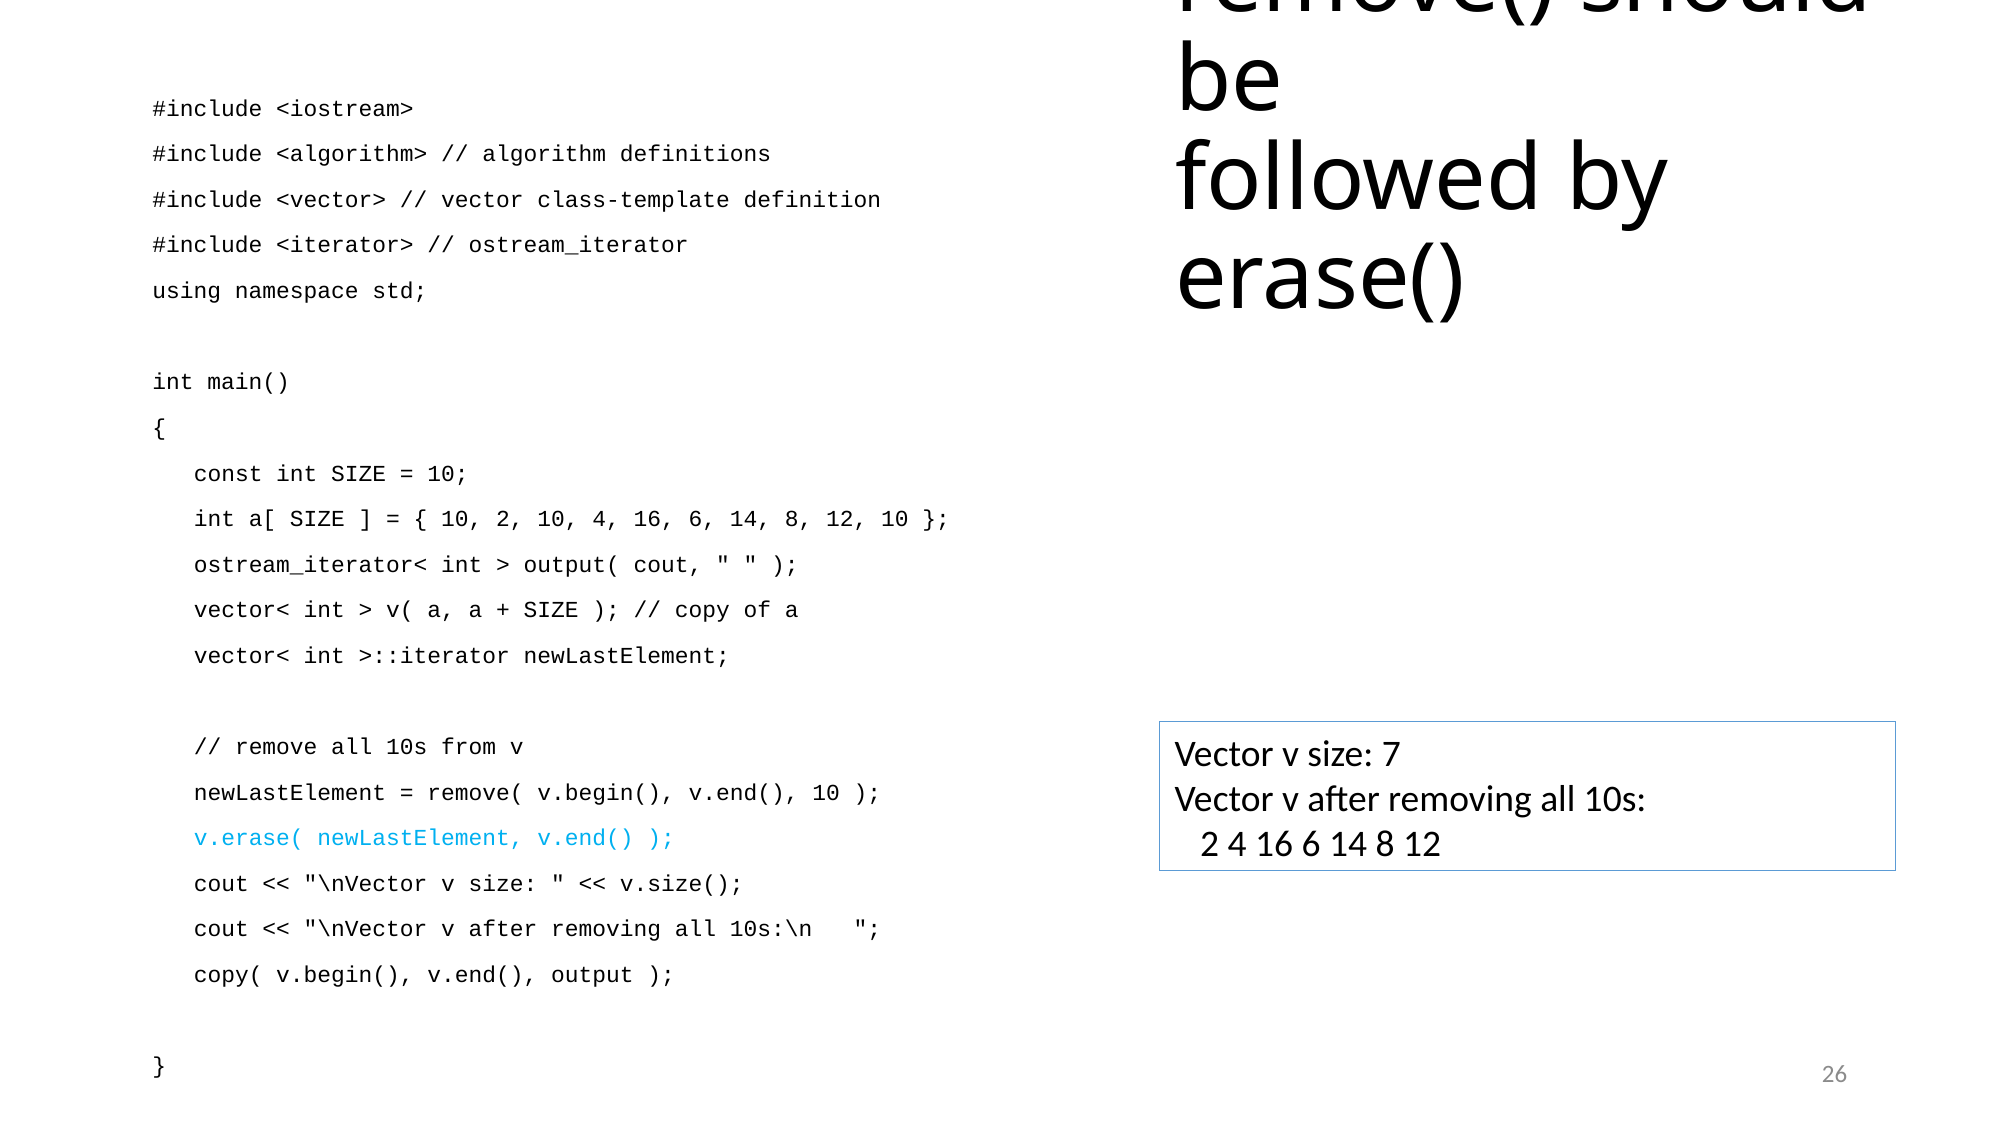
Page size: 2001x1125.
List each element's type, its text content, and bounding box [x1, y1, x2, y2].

text_box Vector v size: 7 Vector v after removing all 10s: 2 4 16 6 14 8 12 [1159, 721, 1896, 871]
slide_number 26 [1412, 1042, 1863, 1103]
list #include <iostream> #include <algorithm> // algorithm definitions #include <vector> // vector class-template definition #include <iterator> // ostream_iterator using namespace std; int main() { const int SIZE = 10; int a[ SIZE ] = { 10, 2, 10, 4, 16, 6, 14, 8, 12, 10 }; ostream_iterator< int > output( cout, " " ); vector< int > v( a, a + SIZE ); // copy of a vector< int >::iterator newLastElement; // remove all 10s from v newLastElement = remove( v.begin(), v.end(), 10 ); v.erase( newLastElement, v.end() ); cout << "\nVector v size: " << v.size(); cout << "\nVector v after removing all 10s:\n "; copy( v.begin(), v.end(), output ); } [137, 88, 1863, 1103]
title remove() should be followed by erase() [1159, 21, 1980, 239]
